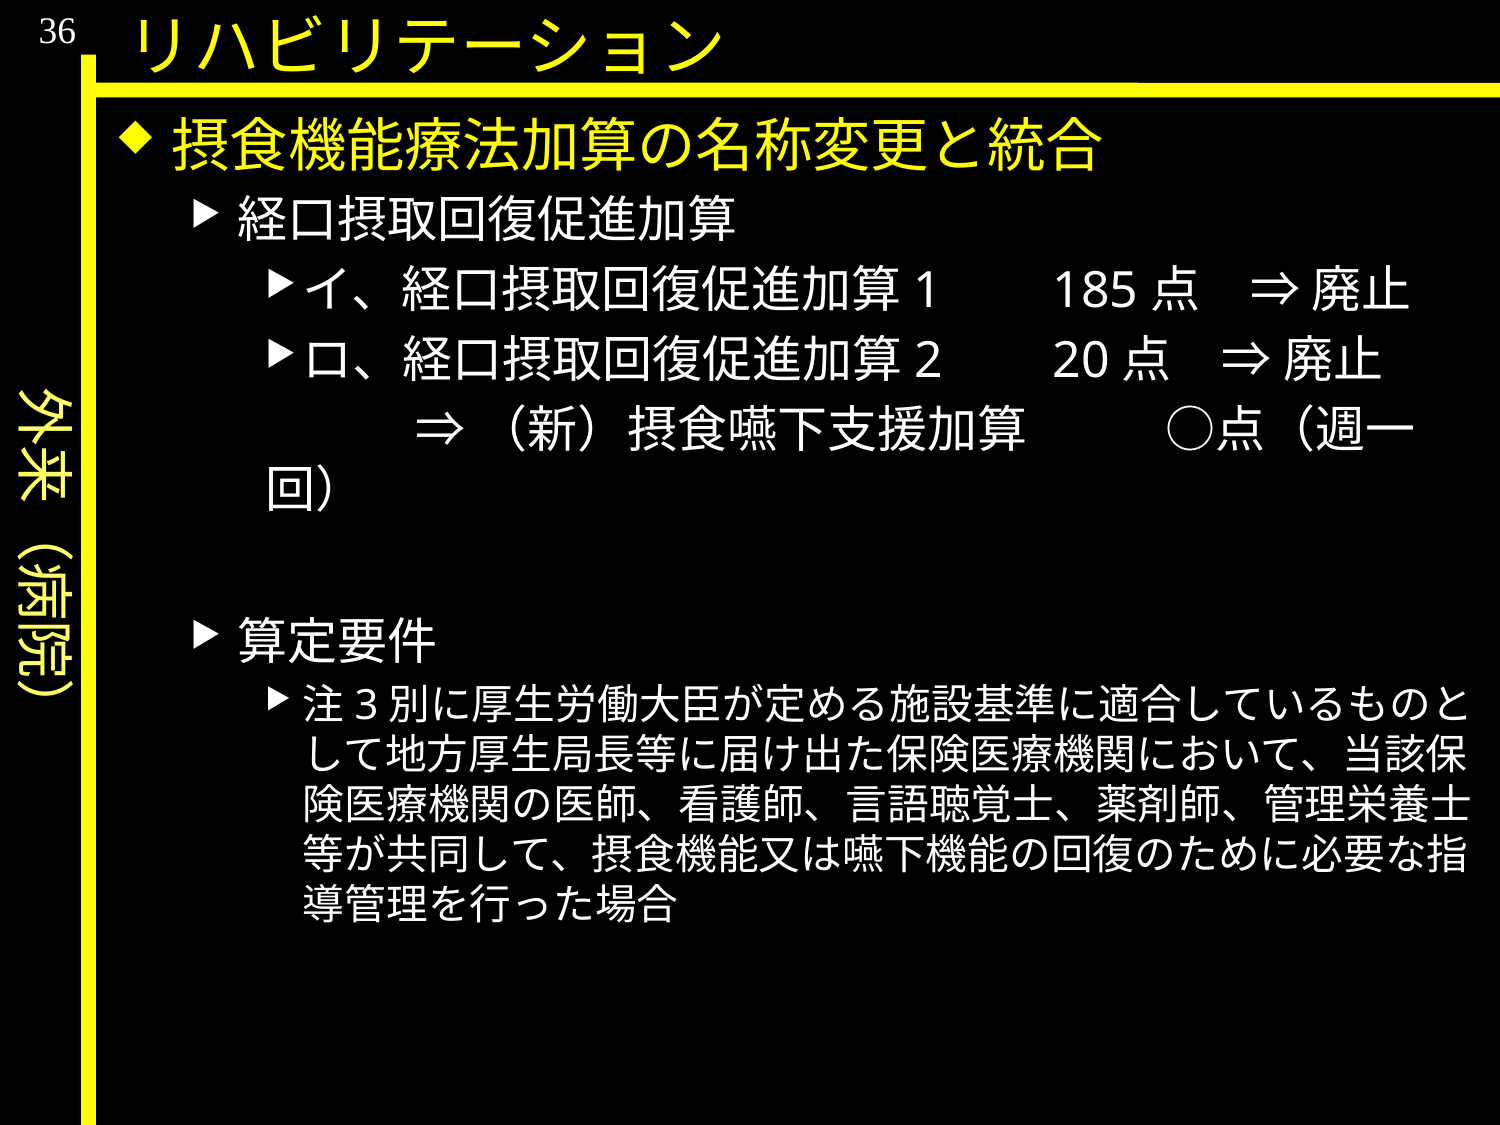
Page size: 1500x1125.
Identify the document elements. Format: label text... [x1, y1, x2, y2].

list 摂食機能療法加算の名称変更と統合 経口摂取回復促進加算 イ、経口摂取回復促進加算1 185点 ⇒ 廃止 ロ、経口摂取回復促進加算2 20点 ⇒ 廃止 ⇒（新）摂食嚥下支援加算 ○点（週一回） 算定要件 注3別に厚生労働大臣が定める施設基準に適合しているものとして地方厚生局長等に届け出た保険医療機関において、当該保険医療機関の医師、看護師、言語聴覚士、薬剤師、管理栄養士等が共同して、摂食機能又は嚥下機能の回復のために必要な指導管理を行った場合 [100, 100, 1496, 1120]
text_box リハビリテーション [112, 0, 1477, 90]
text_box 36 [23, 0, 160, 59]
text_box 外来（病院） [16, 0, 77, 1125]
